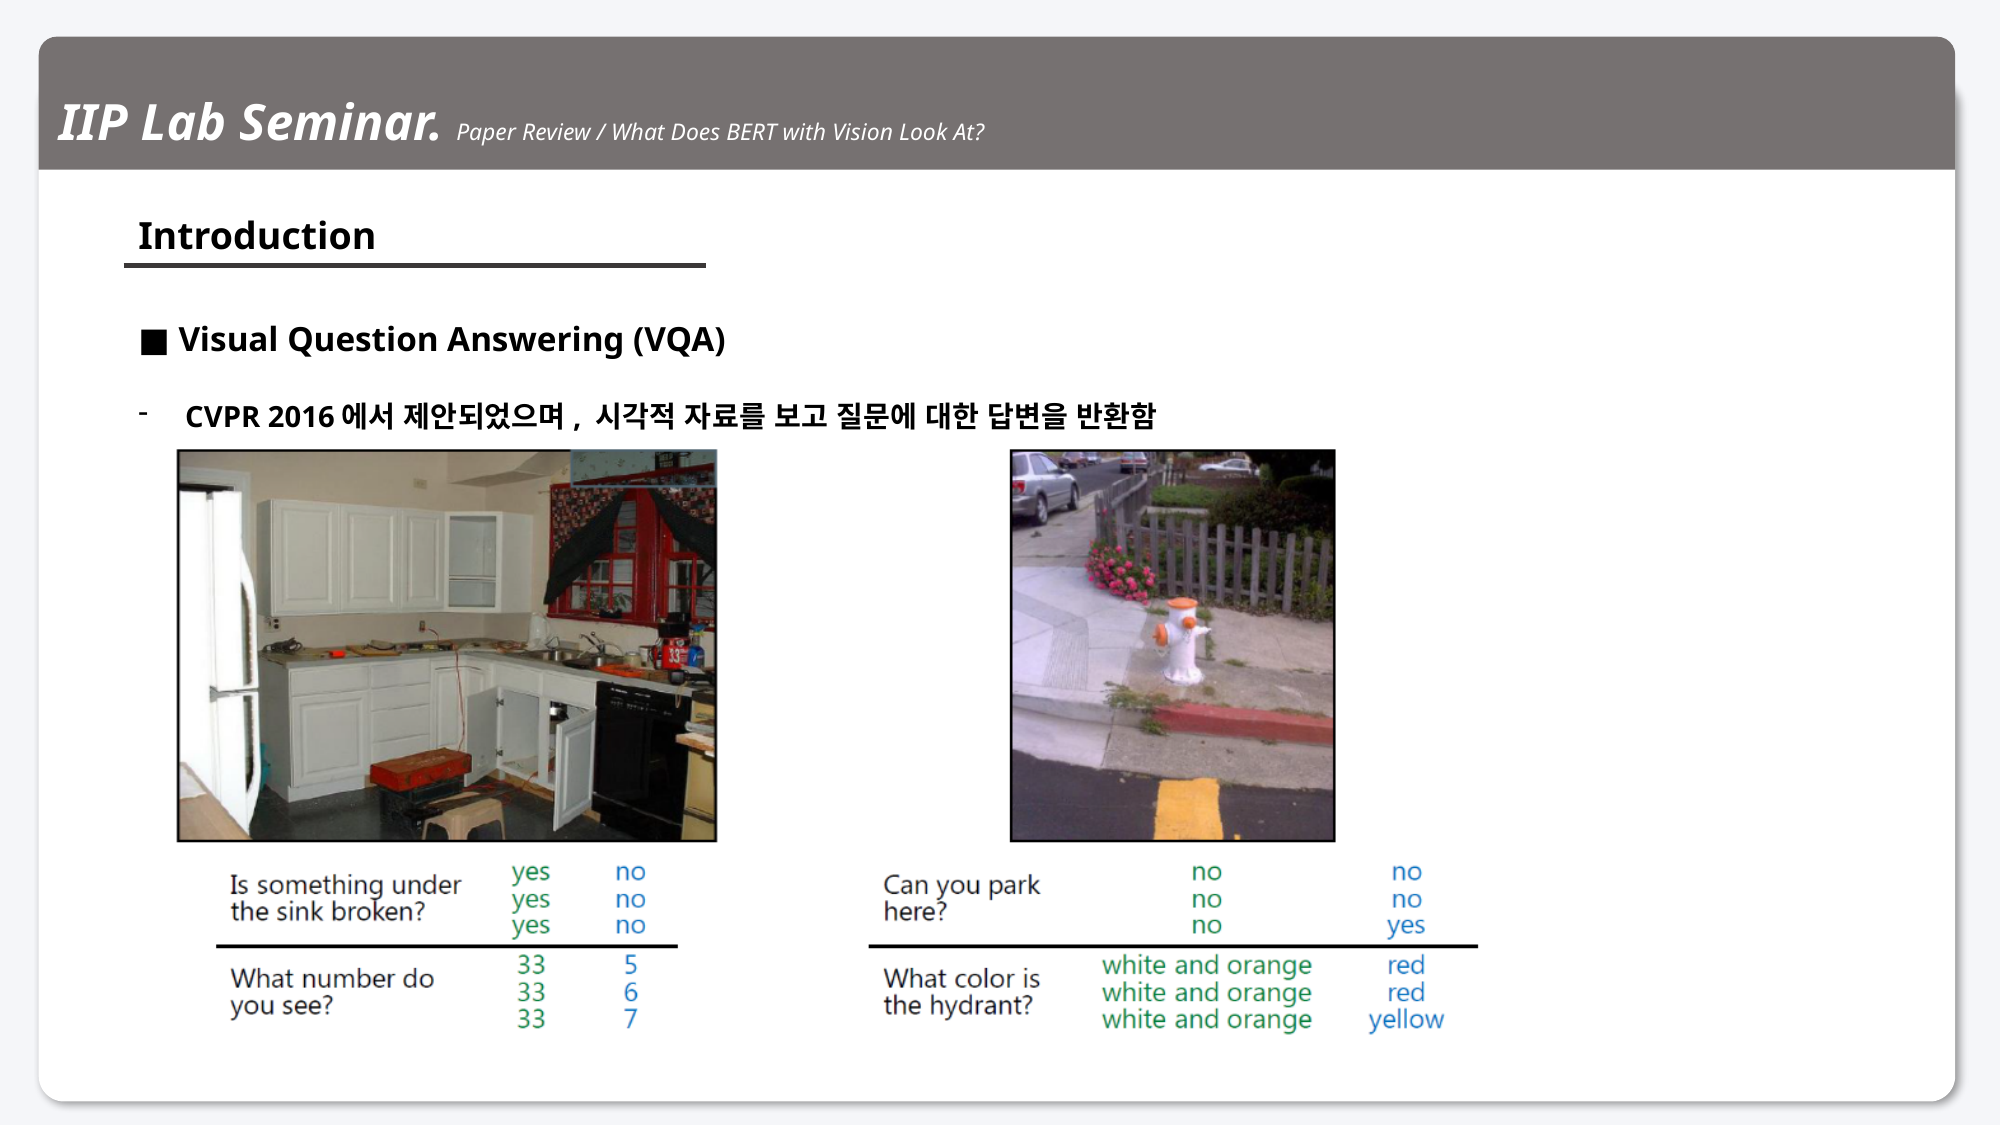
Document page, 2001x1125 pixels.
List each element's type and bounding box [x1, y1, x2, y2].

picture [173, 442, 1482, 1037]
text_box [38, 36, 1956, 1102]
